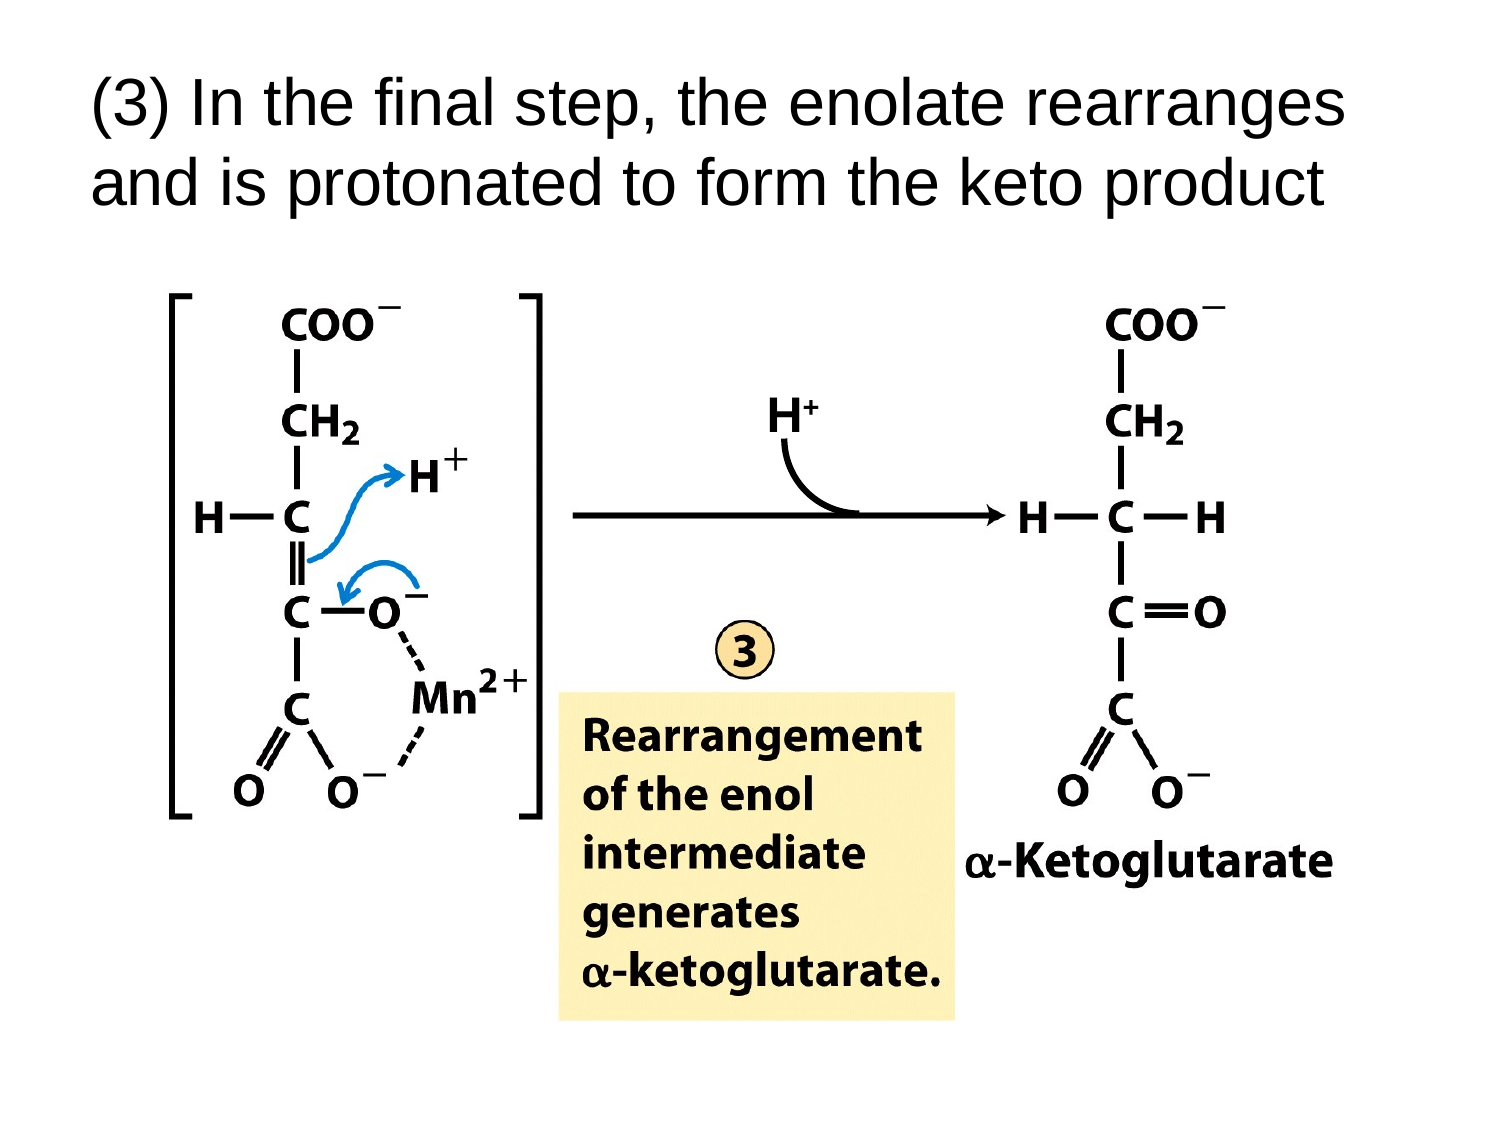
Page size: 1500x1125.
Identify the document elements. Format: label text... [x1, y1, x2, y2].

picture [156, 275, 1344, 1026]
title (3) In the final step, the enolate rearranges and is protonated to form the keto product [75, 45, 1425, 233]
